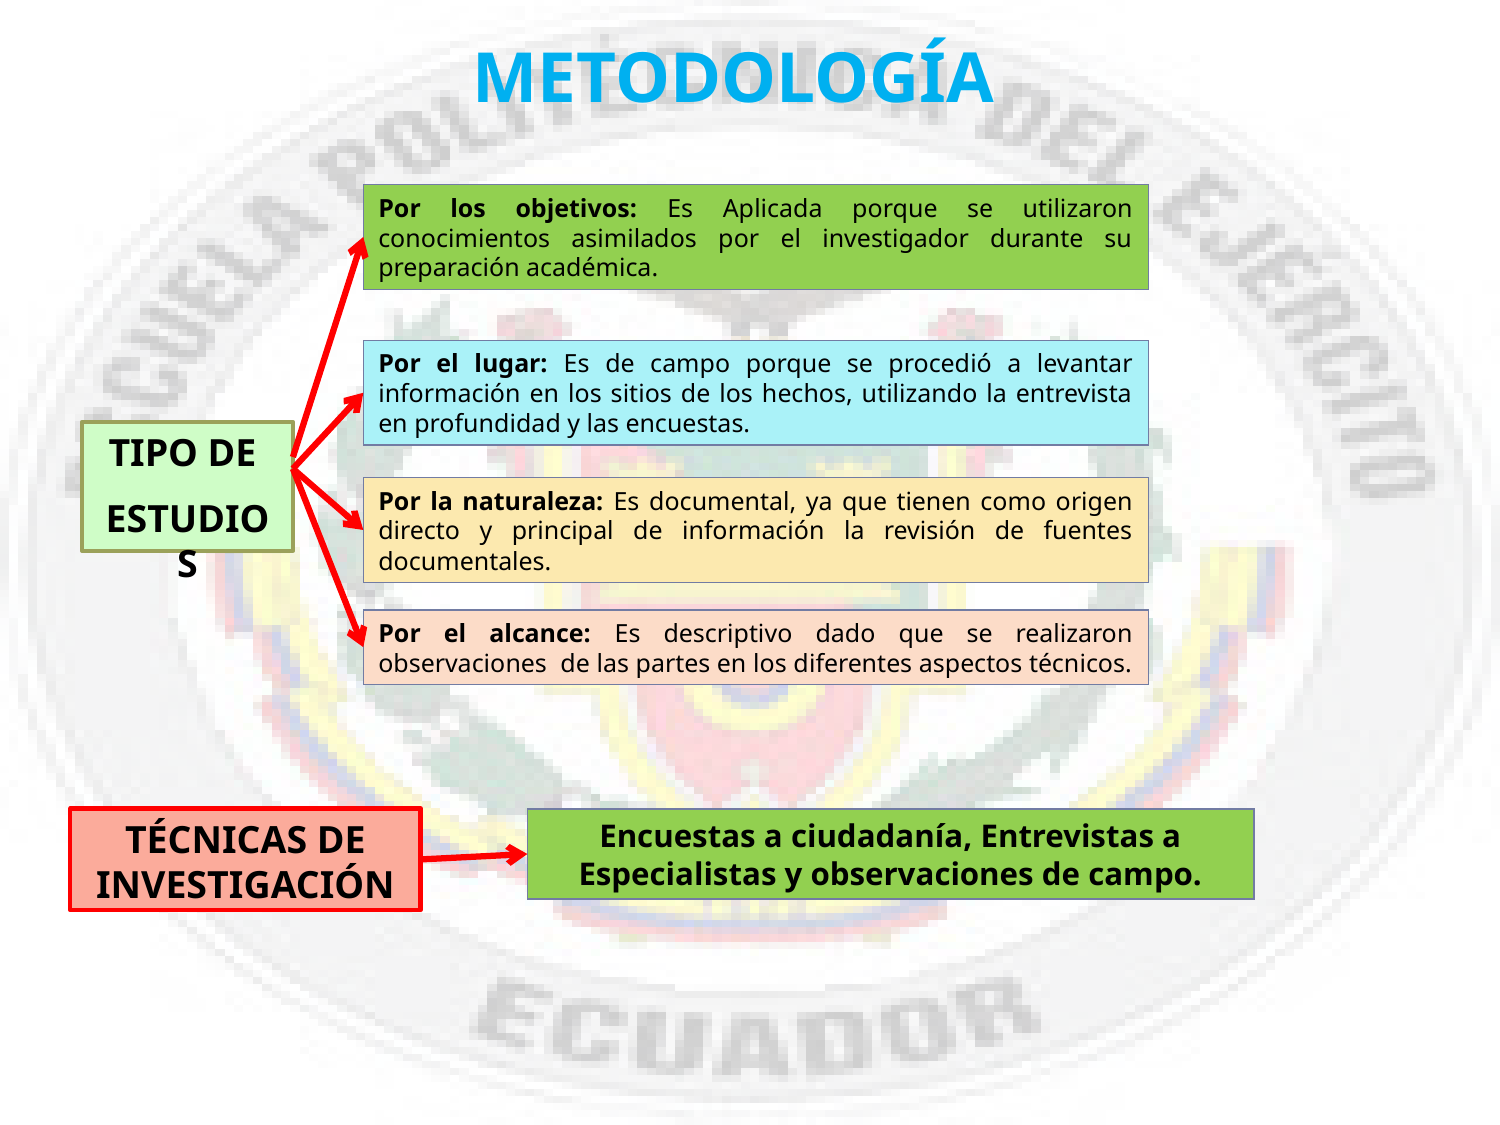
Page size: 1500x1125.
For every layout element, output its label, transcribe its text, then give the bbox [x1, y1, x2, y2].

text_box Por la naturaleza: Es documental, ya que tienen como origen directo y principal de información la revisión de fuentes documentales. [370, 477, 1149, 583]
text_box METODOLOGÍA [58, 0, 1409, 118]
text_box Por el alcance: Es descriptivo dado que se realizaron observaciones de las partes en los diferentes aspectos técnicos. [363, 609, 1149, 685]
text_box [292, 468, 364, 519]
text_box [217, 311, 439, 383]
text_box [289, 395, 367, 467]
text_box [238, 522, 418, 594]
text_box TÉCNICAS DE INVESTIGACIÓN [68, 806, 423, 912]
text_box TIPO DE ESTUDIOS [80, 420, 286, 553]
text_box Encuestas a ciudadanía, Entrevistas a Especialistas y observaciones de campo. [527, 809, 1254, 899]
text_box Por el lugar: Es de campo porque se procedió a levantar información en los sitios de los hechos, utilizando la entrevista en profundidad y las encuestas. [367, 340, 1149, 446]
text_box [420, 853, 528, 860]
text_box Por los objetivos: Es Aplicada porque se utilizaron conocimientos asimilados por el investigador durante su preparación académica. [363, 184, 1149, 290]
